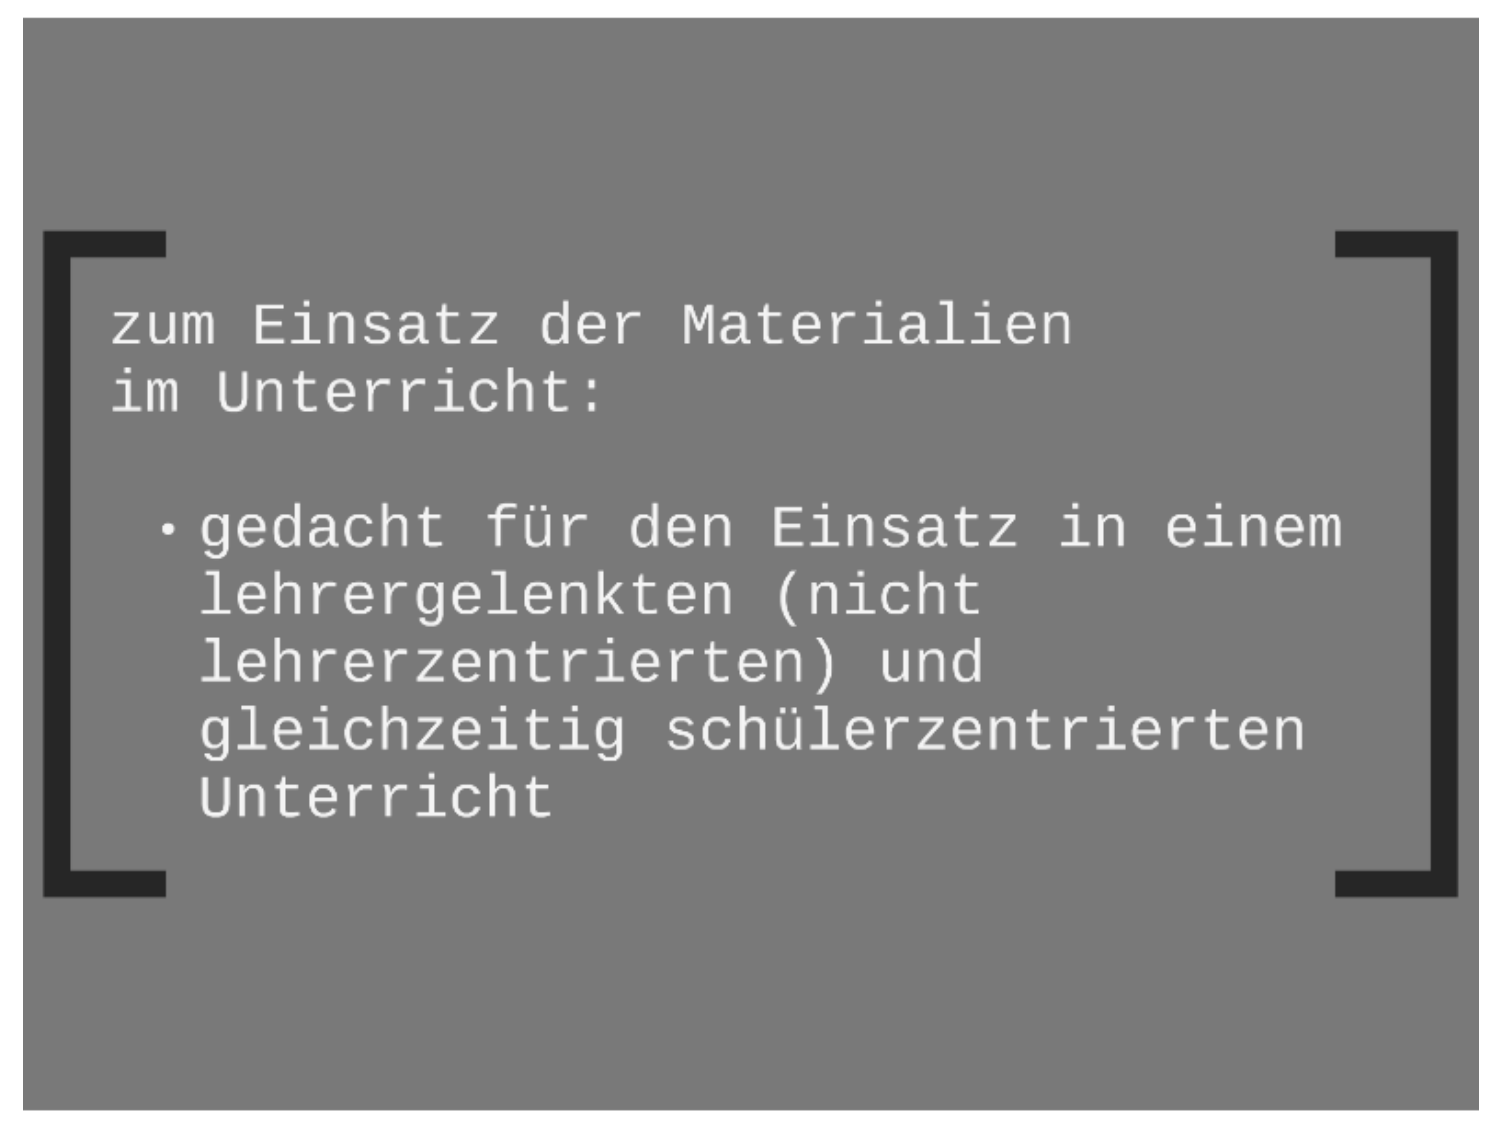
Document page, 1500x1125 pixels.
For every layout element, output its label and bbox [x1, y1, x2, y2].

list [0, 1, 1500, 1125]
